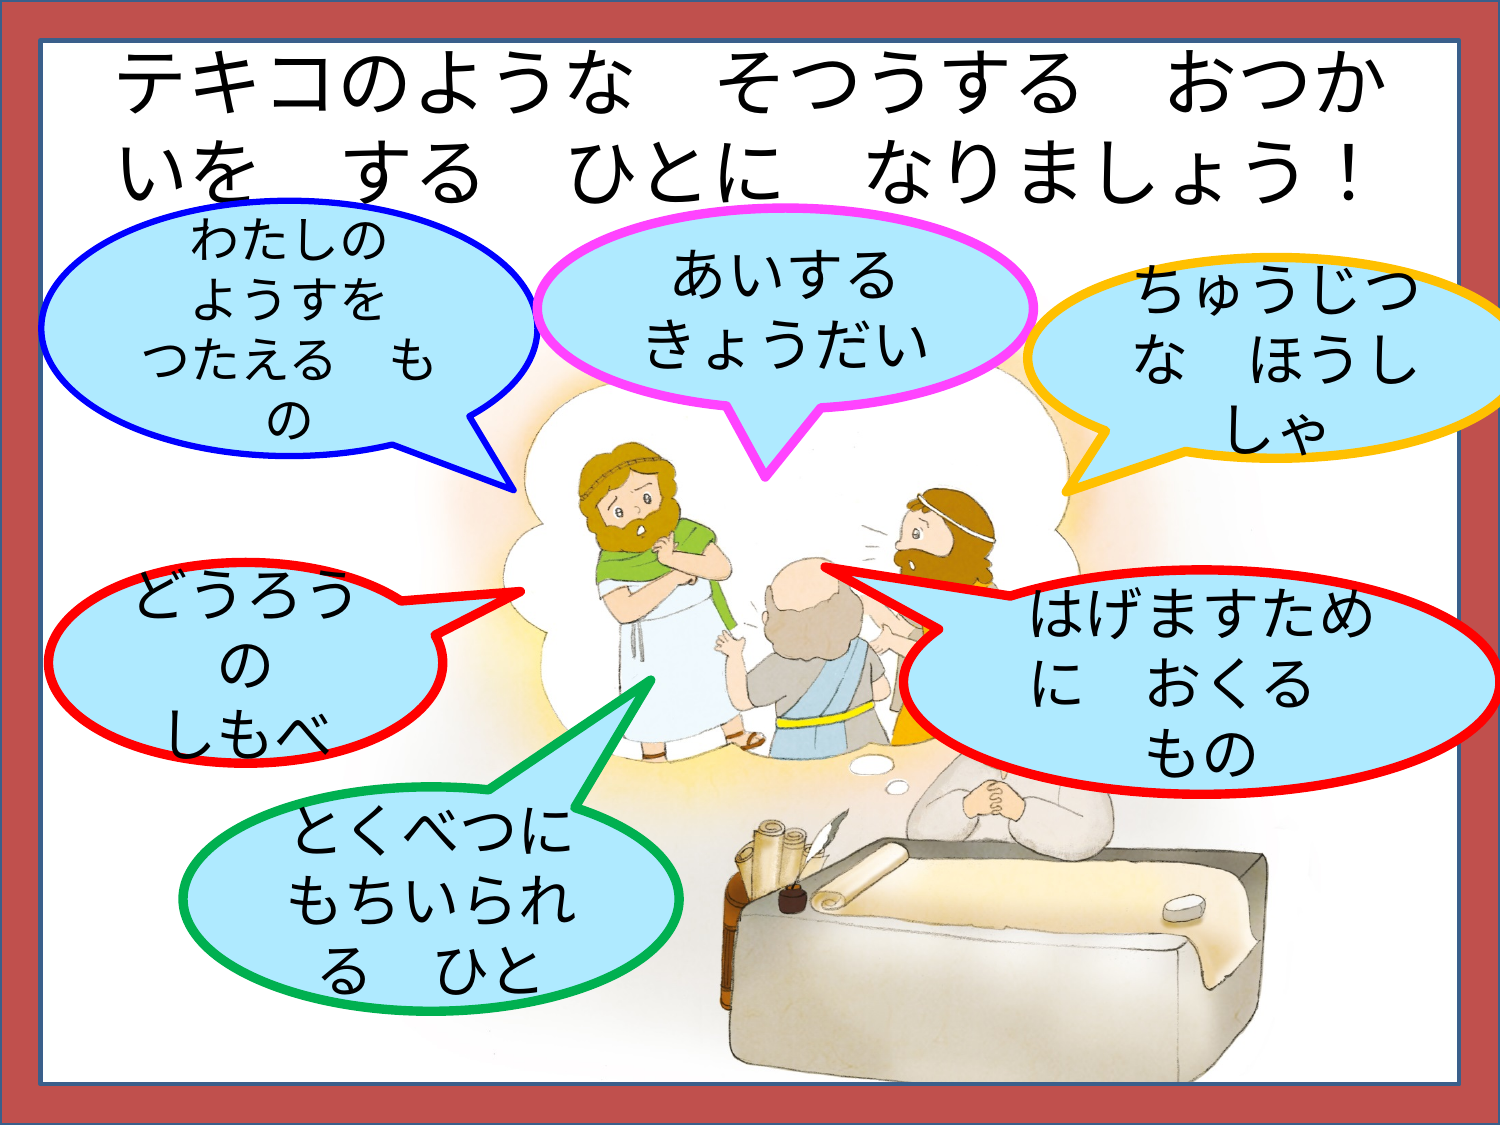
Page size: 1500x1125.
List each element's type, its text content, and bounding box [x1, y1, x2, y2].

text_box [0, 0, 1500, 1125]
text_box どうろうの しもべ [46, 568, 169, 758]
text_box わたしの ようすを つたえる もの [39, 214, 169, 443]
text_box テキコのような そつうする おつかいを する ひとに なりましょう！ [57, 64, 1443, 187]
text_box わたしの ようすを つたえる もの [206, 198, 373, 206]
picture [174, 207, 1500, 1125]
